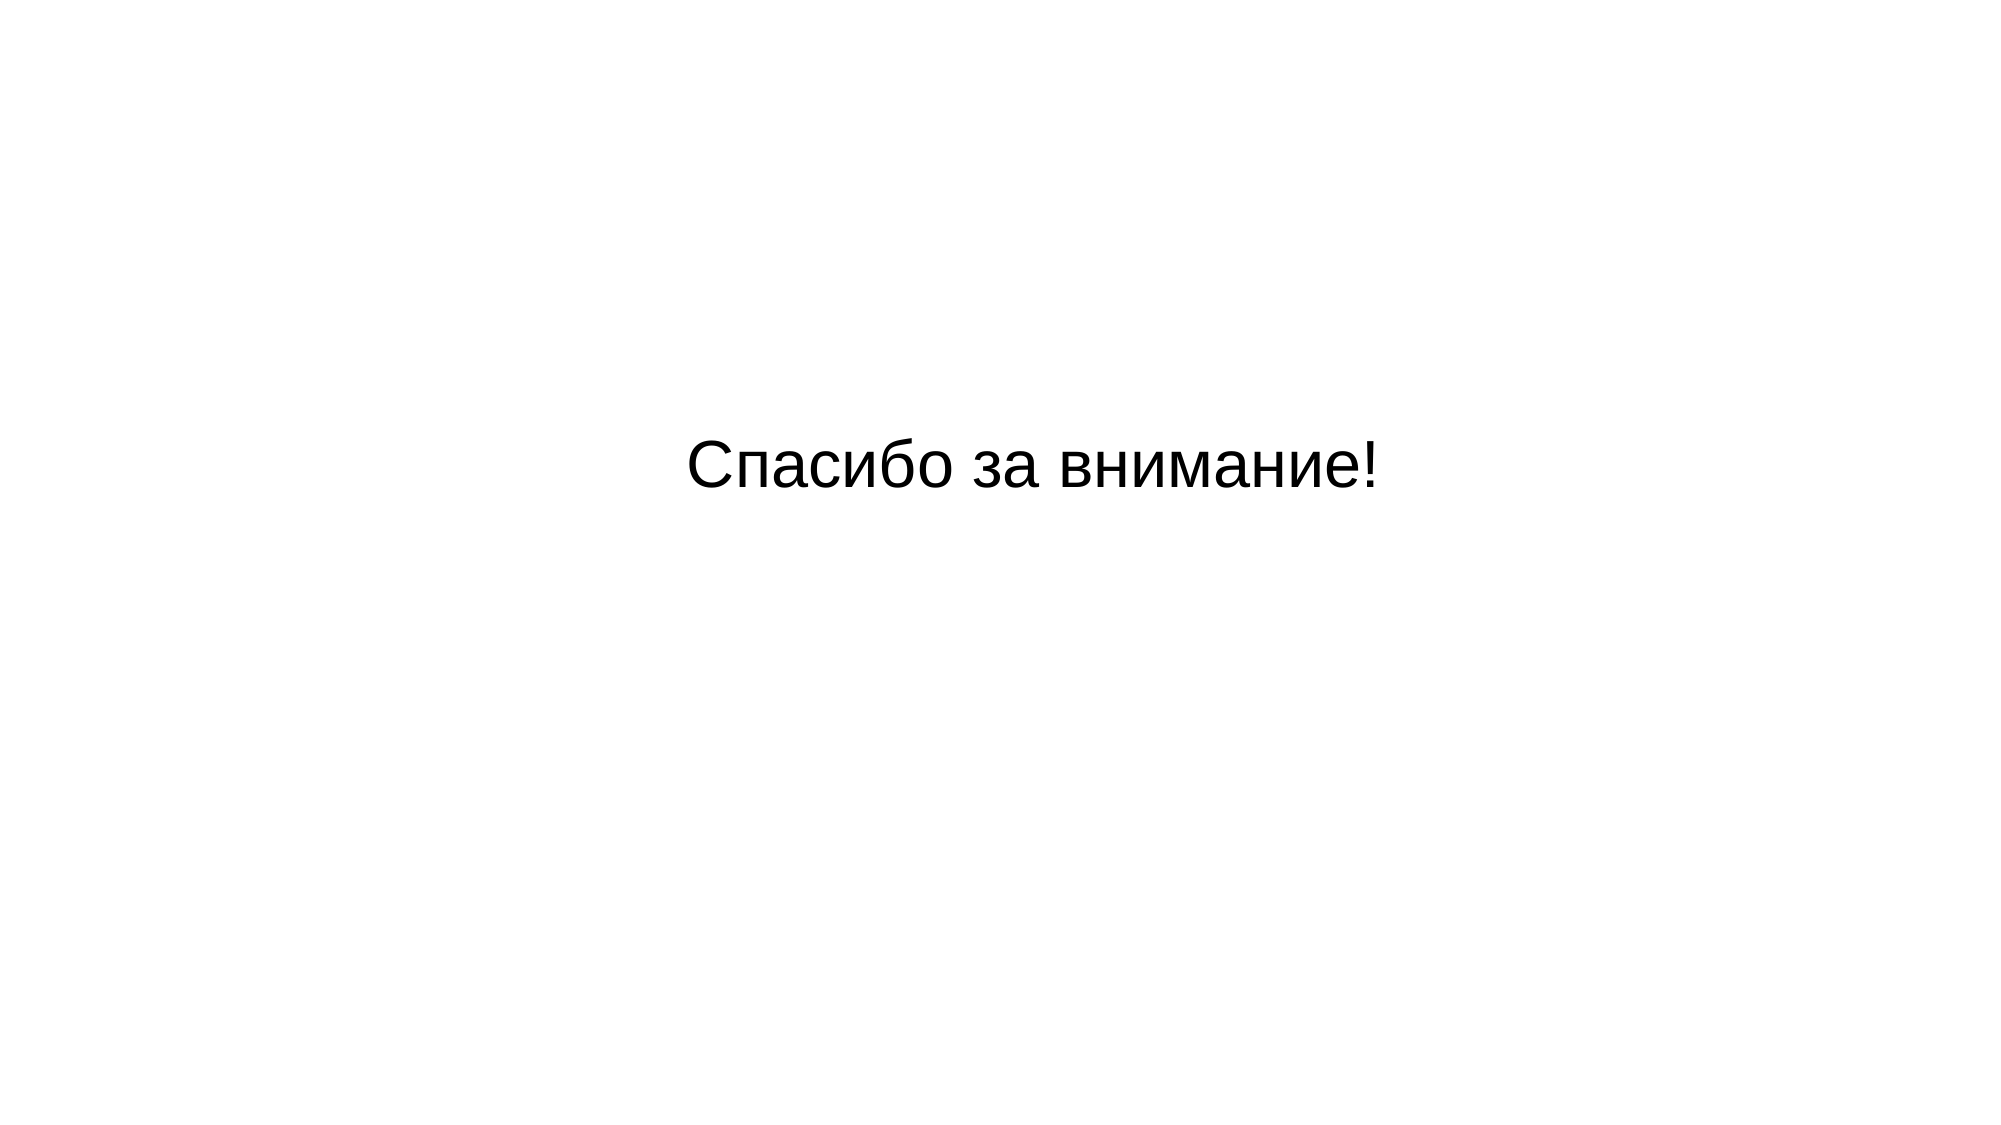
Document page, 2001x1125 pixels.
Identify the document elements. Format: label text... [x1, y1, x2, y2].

list Спасибо за внимание! [302, 422, 1766, 1043]
